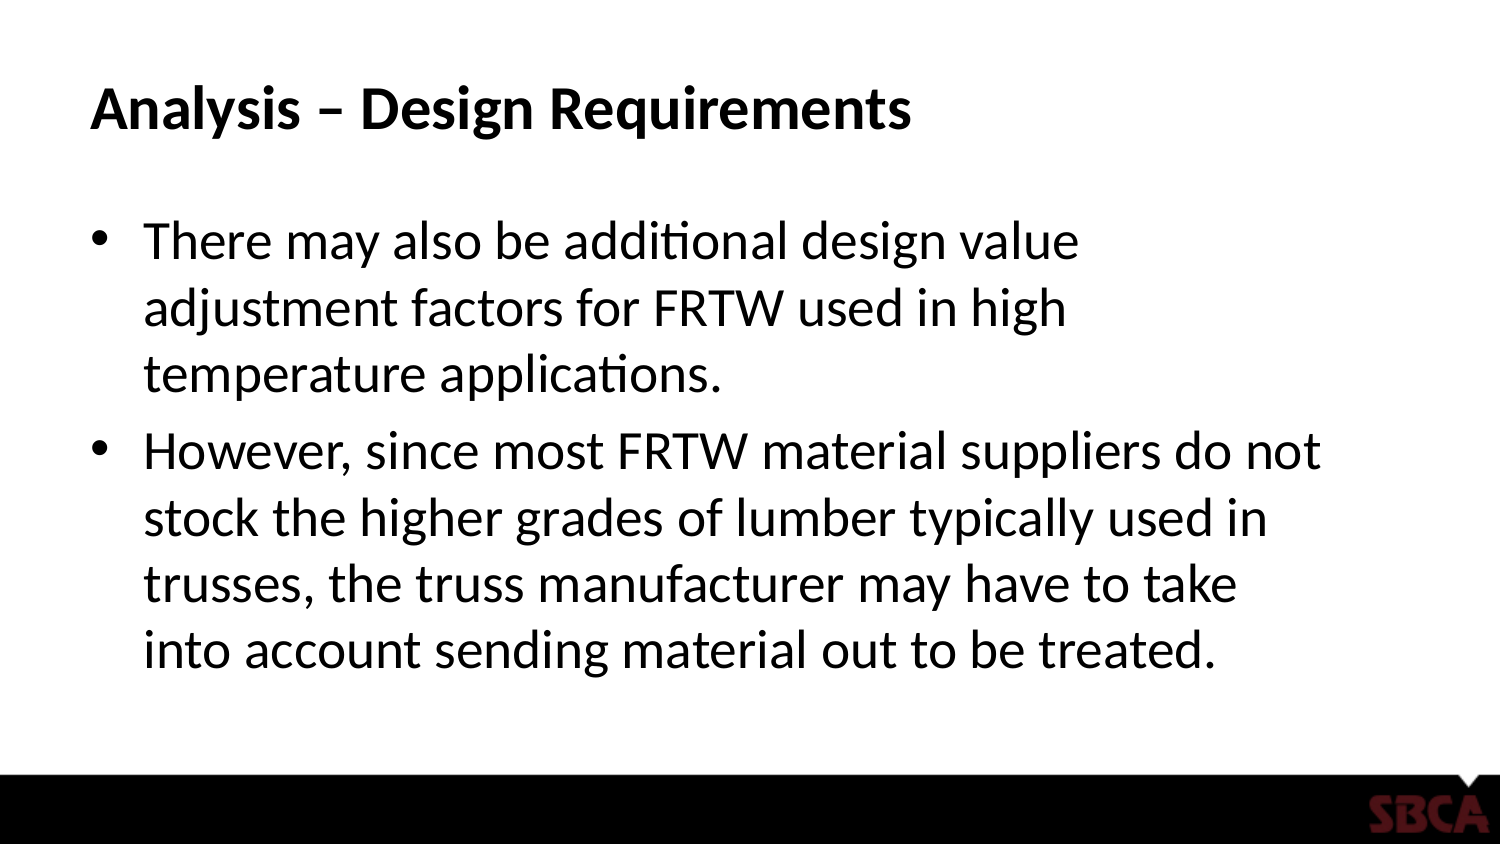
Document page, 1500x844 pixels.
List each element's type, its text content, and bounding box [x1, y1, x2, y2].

list There may also be additional design value adjustment factors for FRTW used in high temperature applications. However, since most FRTW material suppliers do not stock the higher grades of lumber typically used in trusses, the truss manufacturer may have to take into account sending material out to be treated. [75, 196, 1338, 754]
picture [0, 0, 1500, 844]
title Analysis – Design Requirements [75, 33, 1425, 175]
